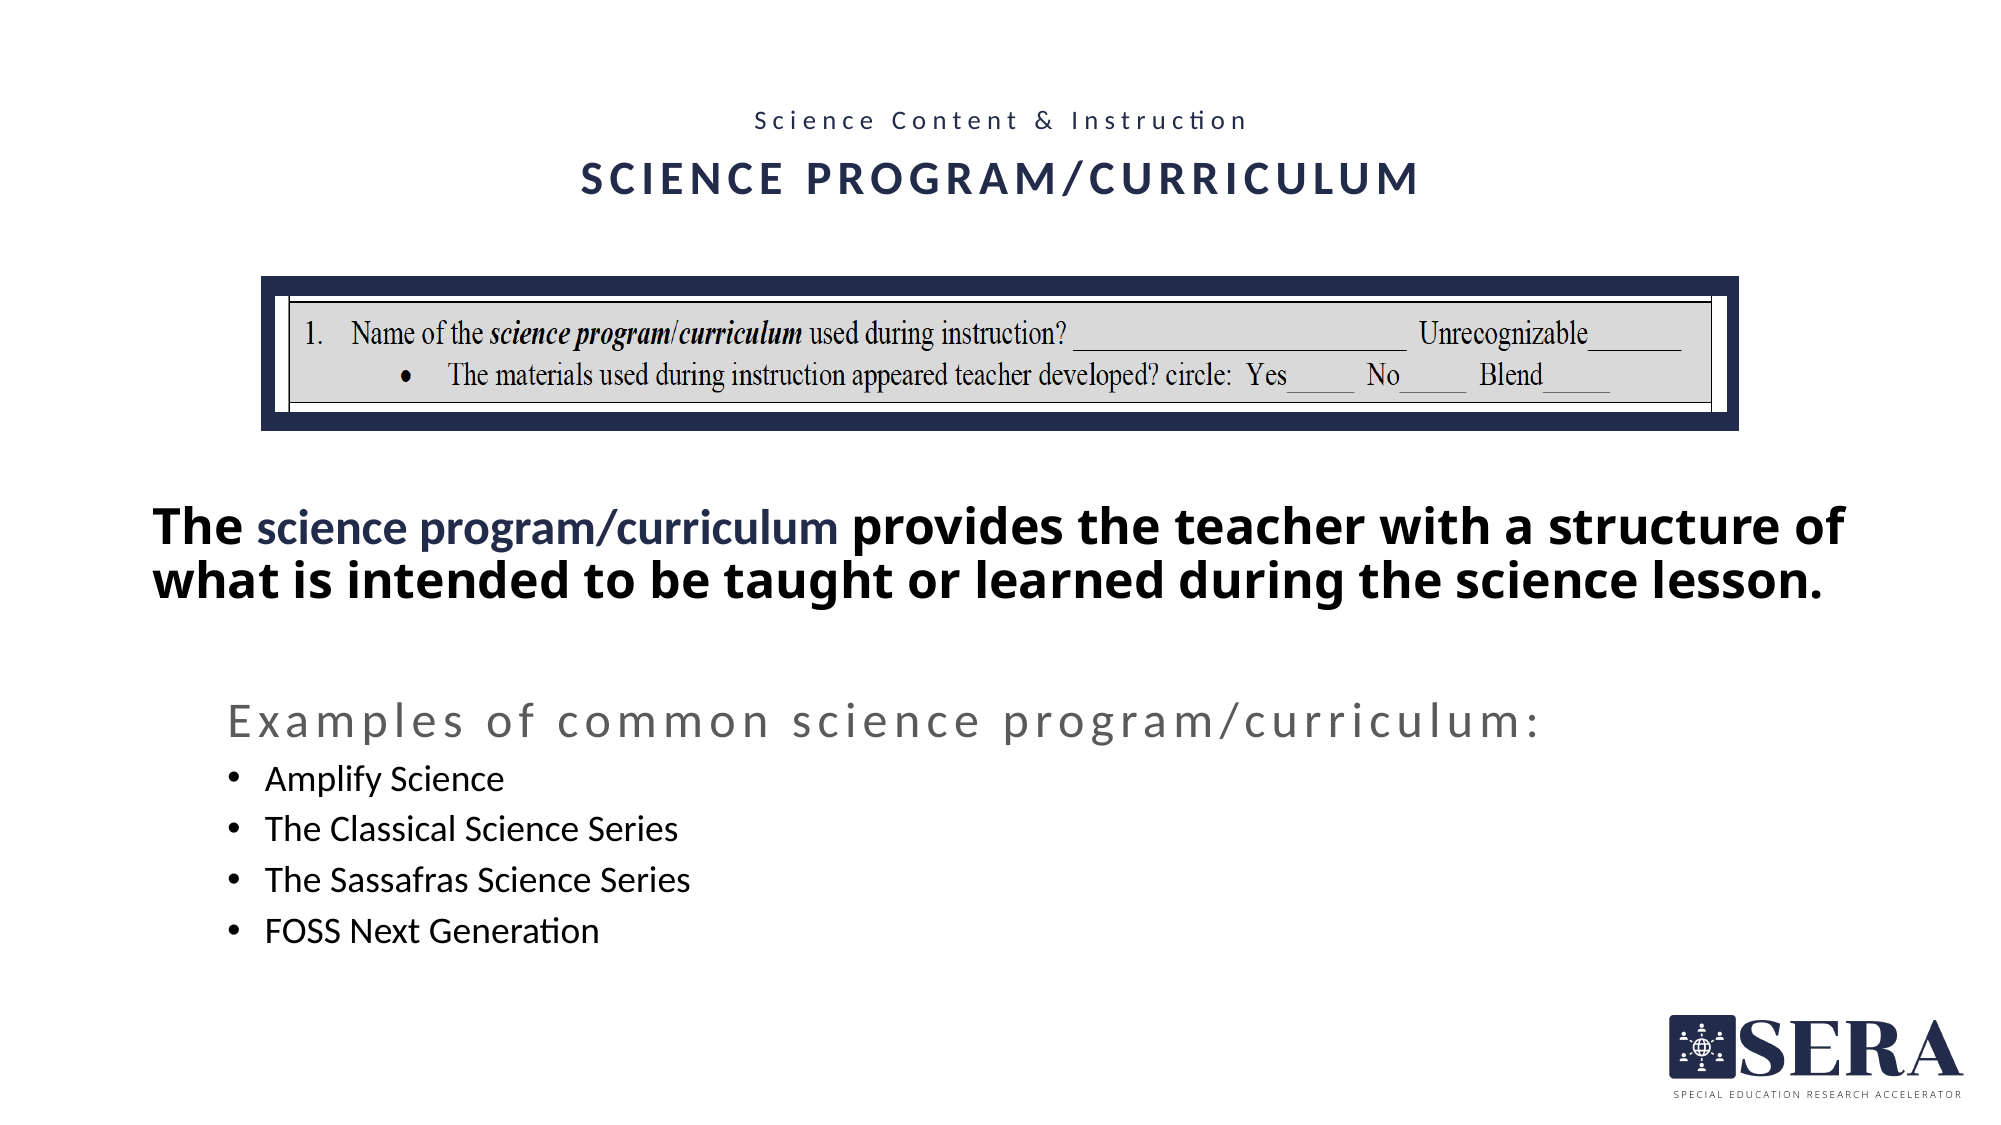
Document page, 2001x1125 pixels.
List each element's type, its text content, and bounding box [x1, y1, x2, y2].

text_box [261, 276, 1739, 431]
list The science program/curriculum provides the teacher with a structure of what is intended to be taught or learned during the science lesson. Examples of common science program/curriculum: Amplify Science The Classical Science Series The Sassafras Science Series FOSS Next Generation [137, 493, 1863, 972]
text_box Science Content & Instruction SCIENCE PROGRAM/CURRICULUM [137, 86, 1863, 214]
picture [1586, 971, 2000, 1125]
